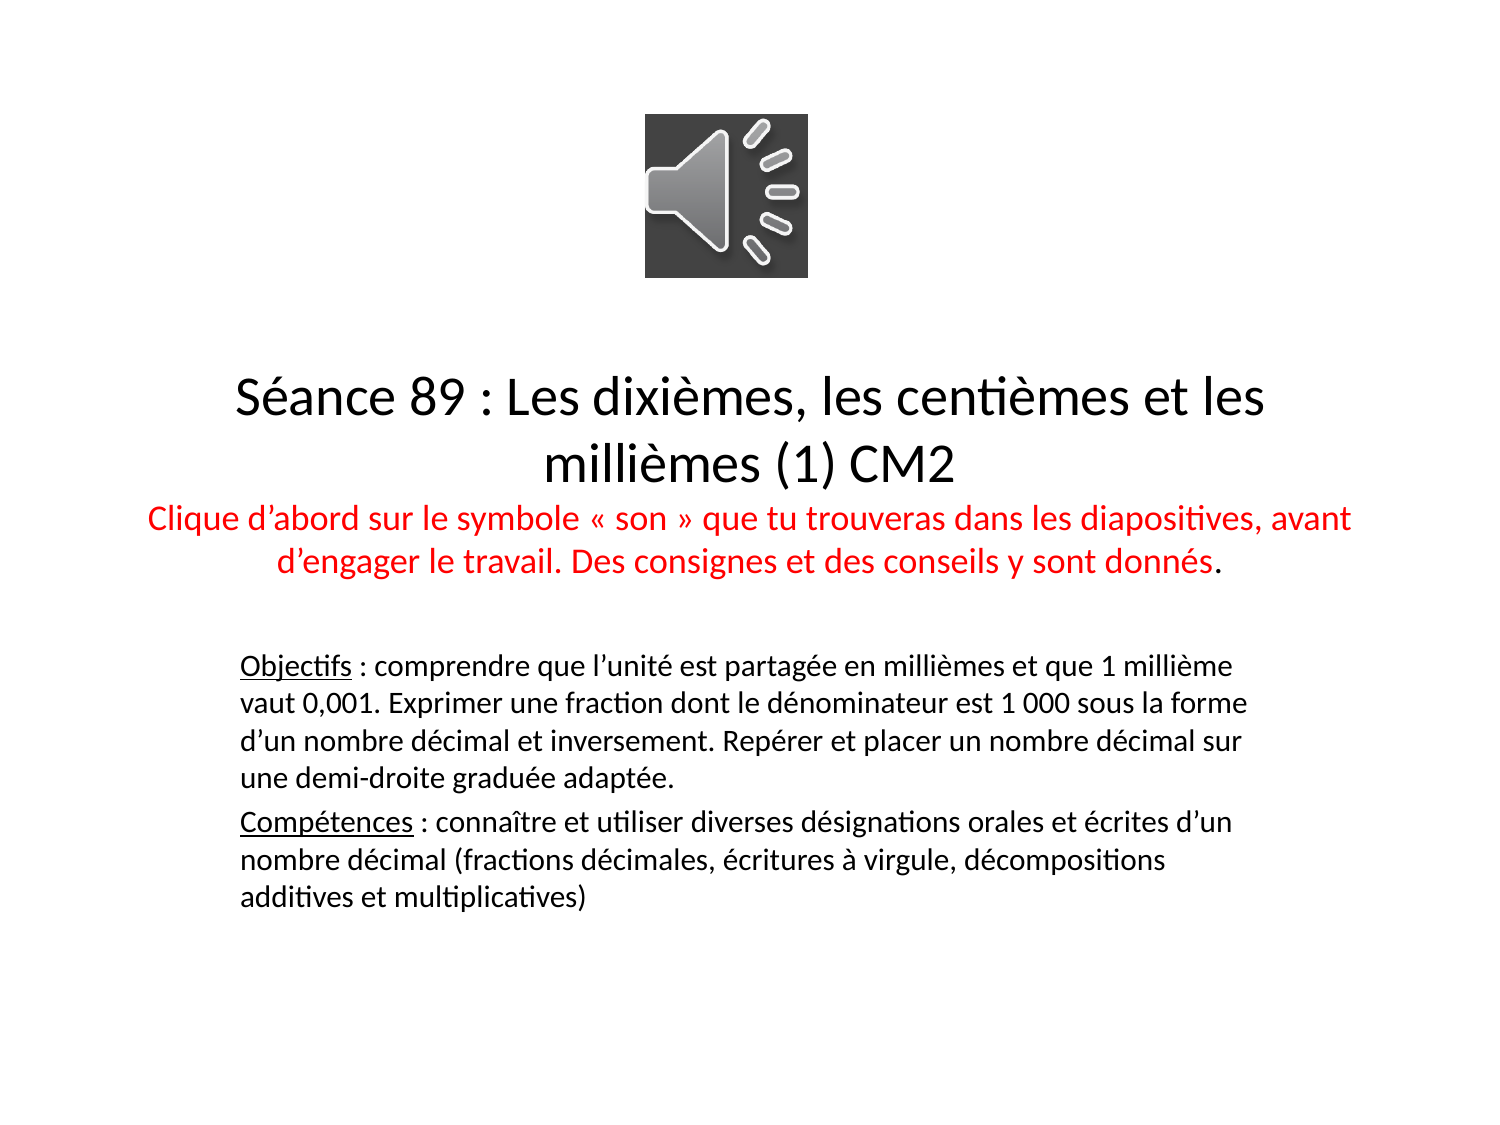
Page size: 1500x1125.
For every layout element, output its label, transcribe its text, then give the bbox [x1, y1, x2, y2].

subtitle Objectifs : comprendre que l’unité est partagée en millièmes et que 1 millième vaut 0,001. Exprimer une fraction dont le dénominateur est 1 000 sous la forme d’un nombre décimal et inversement. Repérer et placer un nombre décimal sur une demi-droite graduée adaptée. Compétences : connaître et utiliser diverses désignations orales et écrites d’un nombre décimal (fractions décimales, écritures à virgule, décompositions additives et multiplicatives) [225, 637, 1275, 925]
picture [643, 113, 810, 280]
title Séance 89 : Les dixièmes, les centièmes et les millièmes (1) CM2 Clique d’abord sur le symbole « son » que tu trouveras dans les diapositives, avant d’engager le travail. Des consignes et des conseils y sont donnés. [112, 349, 1388, 591]
